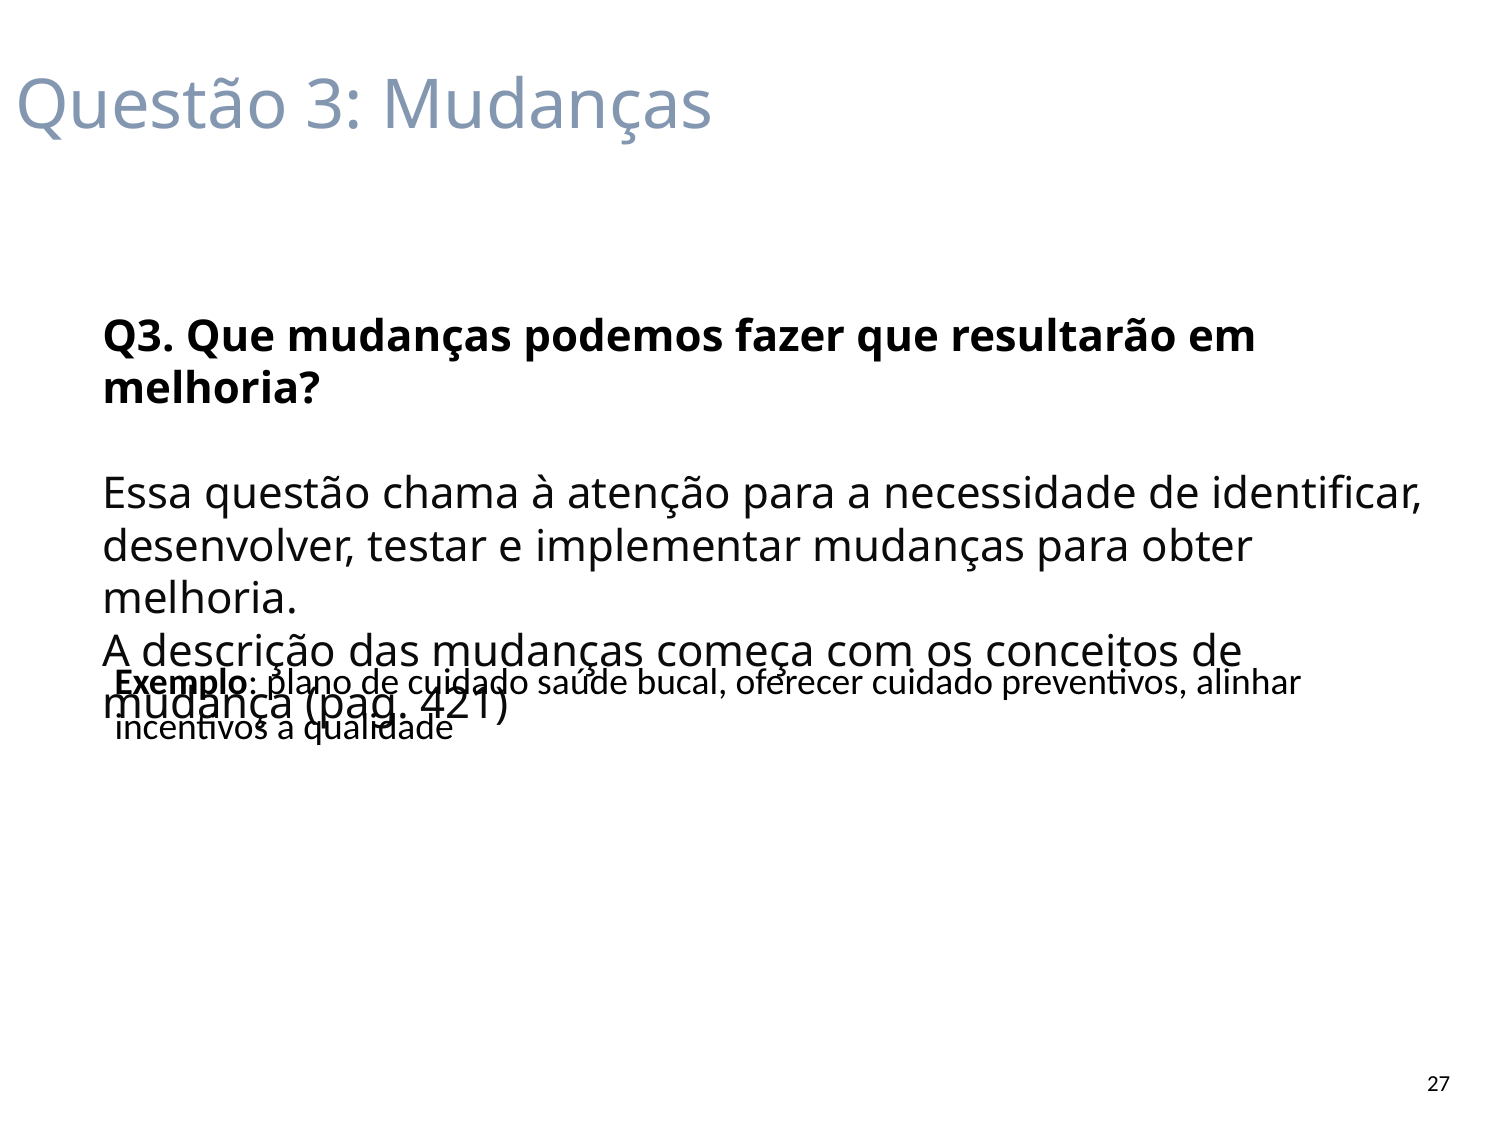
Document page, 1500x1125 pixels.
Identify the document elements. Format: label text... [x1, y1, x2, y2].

title Questão 3: Mudanças [0, 12, 1350, 200]
text_box Q3. Que mudanças podemos fazer que resultarão em melhoria? Essa questão chama à atenção para a necessidade de identificar, desenvolver, testar e implementar mudanças para obter melhoria. A descrição das mudanças começa com os conceitos de mudança (pag. 421) [87, 299, 1441, 735]
text_box Exemplo: plano de cuidado saúde bucal, oferecer cuidado preventivos, alinhar incentivos a qualidade [99, 649, 1375, 755]
